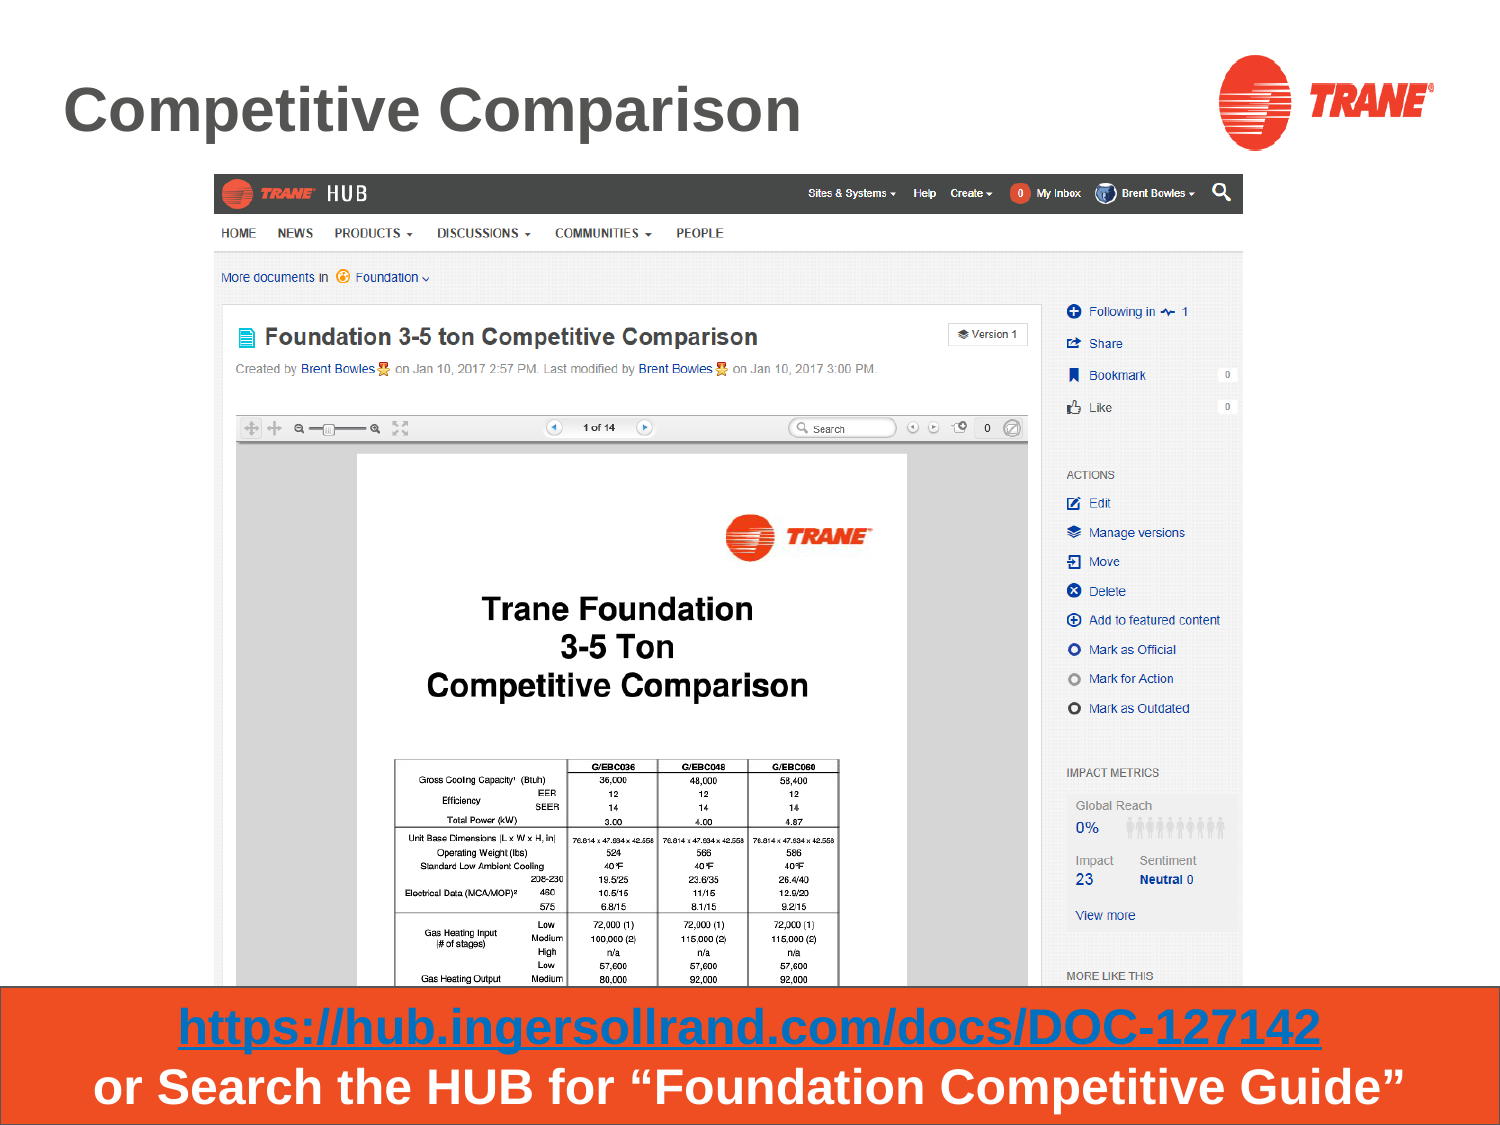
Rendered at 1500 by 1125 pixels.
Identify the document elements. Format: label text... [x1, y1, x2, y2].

title Competitive Comparison [48, 51, 999, 152]
text_box https://hub.ingersollrand.com/docs/DOC-127142 or Search the HUB for “Foundation Competitive Guide” [0, 986, 1500, 1125]
picture [1219, 55, 1434, 151]
picture [213, 174, 1243, 994]
